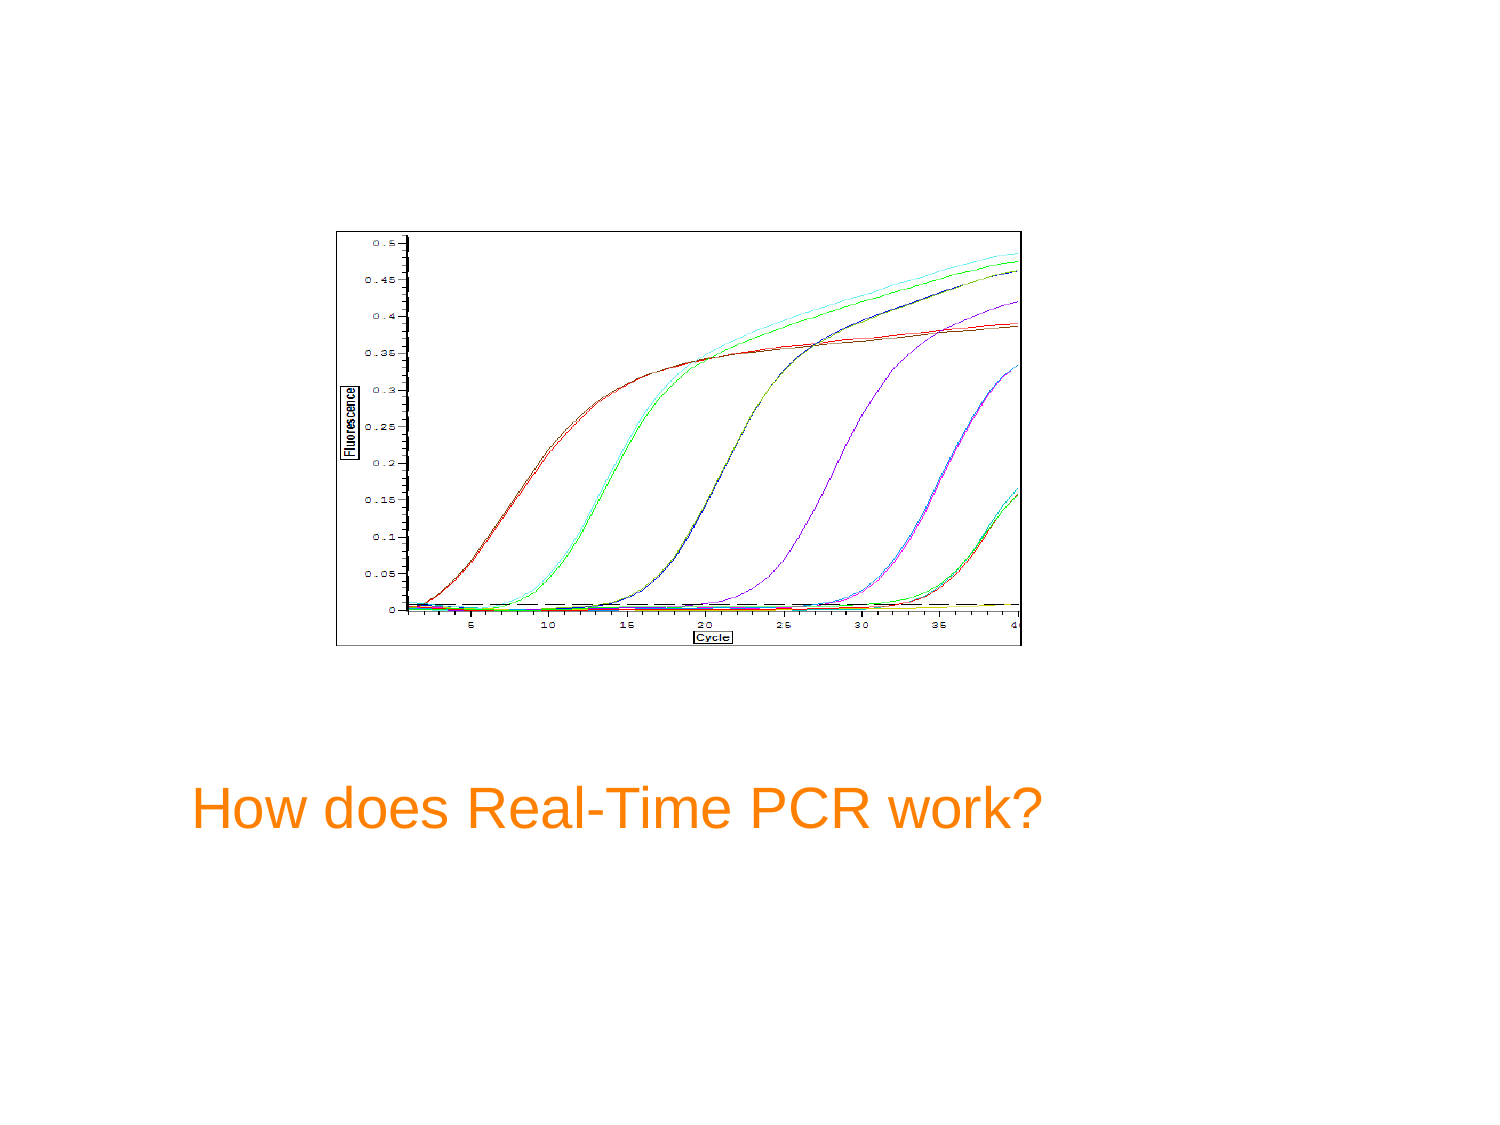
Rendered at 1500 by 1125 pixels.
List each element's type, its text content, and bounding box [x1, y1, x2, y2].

list How does Real-Time PCR work? [127, 680, 1231, 941]
picture [336, 231, 1022, 646]
